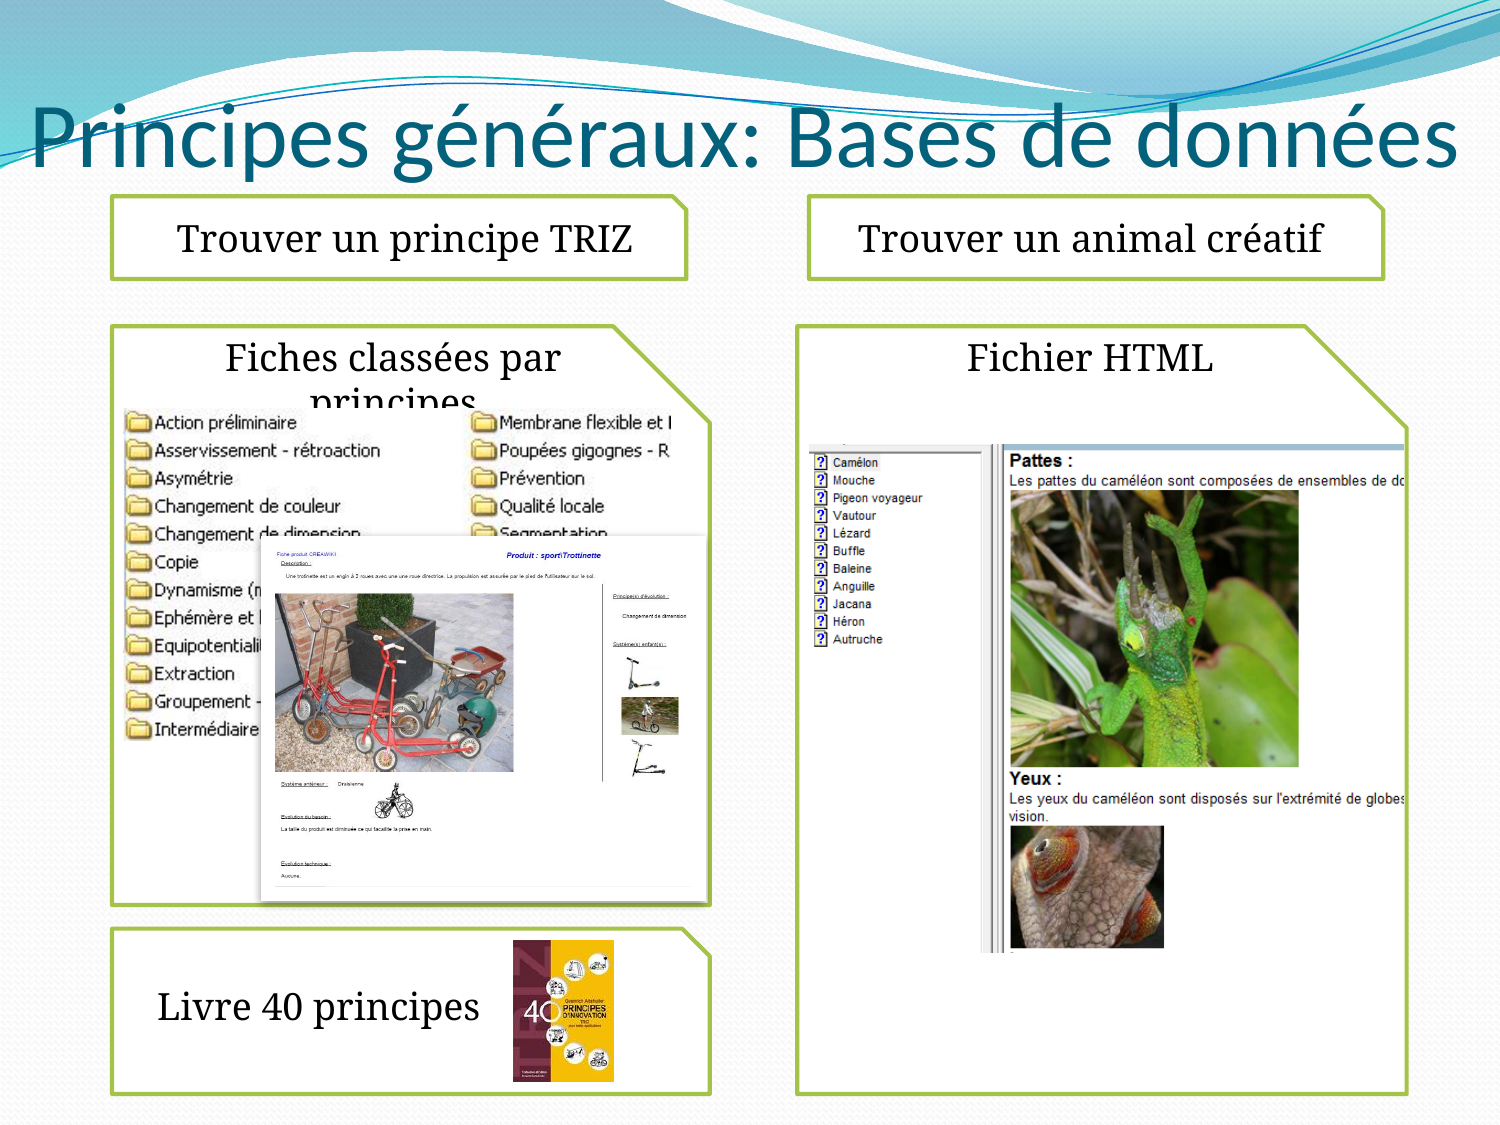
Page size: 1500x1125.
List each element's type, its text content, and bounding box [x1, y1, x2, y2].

text_box [109, 926, 712, 1097]
text_box [652, 362, 712, 908]
text_box [806, 194, 1386, 282]
title Principes généraux: Bases de données [29, 42, 1483, 231]
text_box Fiches classées par principes [135, 326, 652, 407]
text_box … [802, 446, 1409, 964]
text_box … [507, 942, 513, 975]
text_box Livre 40 principes [112, 975, 506, 1036]
picture [123, 408, 671, 741]
picture [513, 940, 614, 1083]
text_box [109, 194, 689, 282]
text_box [116, 409, 255, 752]
text_box … [507, 943, 619, 1094]
text_box [109, 324, 616, 908]
text_box [795, 324, 1409, 1097]
text_box Fichier HTML [832, 326, 1349, 386]
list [274, 550, 692, 887]
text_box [671, 411, 676, 533]
picture [808, 444, 1405, 953]
text_box Trouver un animal créatif [820, 208, 1360, 268]
text_box Trouver un principe TRIZ [135, 208, 675, 268]
